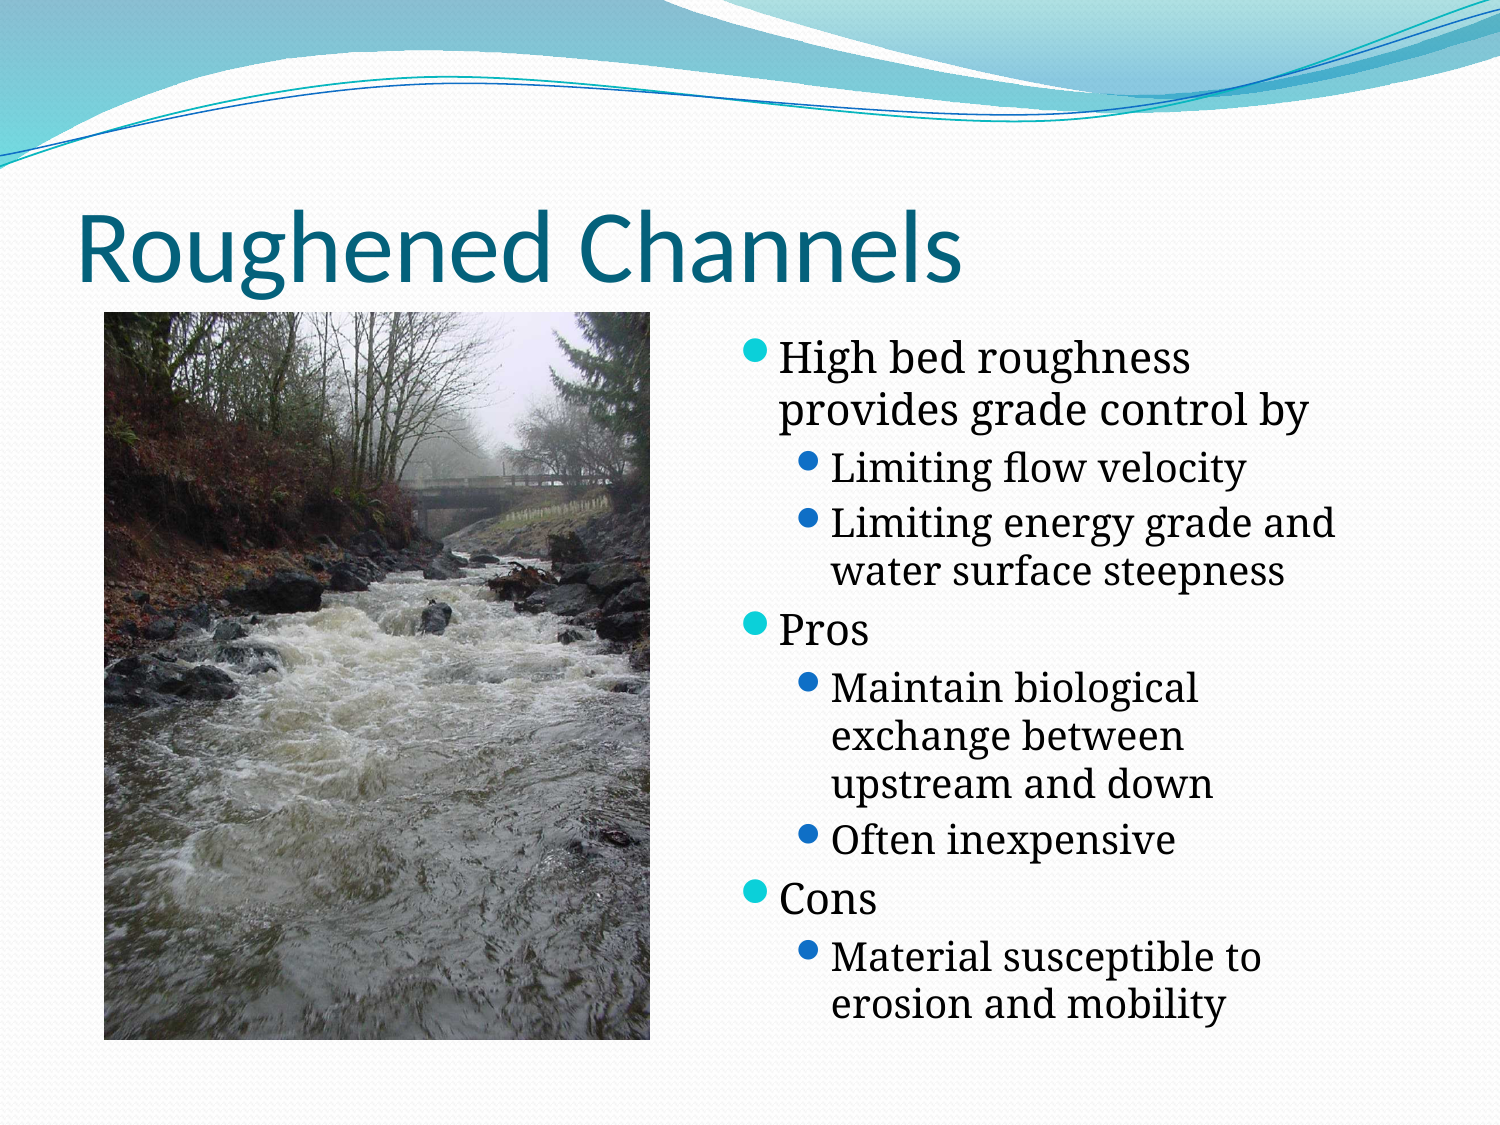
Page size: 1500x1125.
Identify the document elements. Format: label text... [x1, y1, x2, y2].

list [104, 312, 651, 1040]
list High bed roughness provides grade control by Limiting flow velocity Limiting energy grade and water surface steepness Pros Maintain biological exchange between upstream and down Often inexpensive Cons Material susceptible to erosion and mobility [725, 322, 1388, 1050]
title Roughened Channels [75, 115, 1425, 303]
